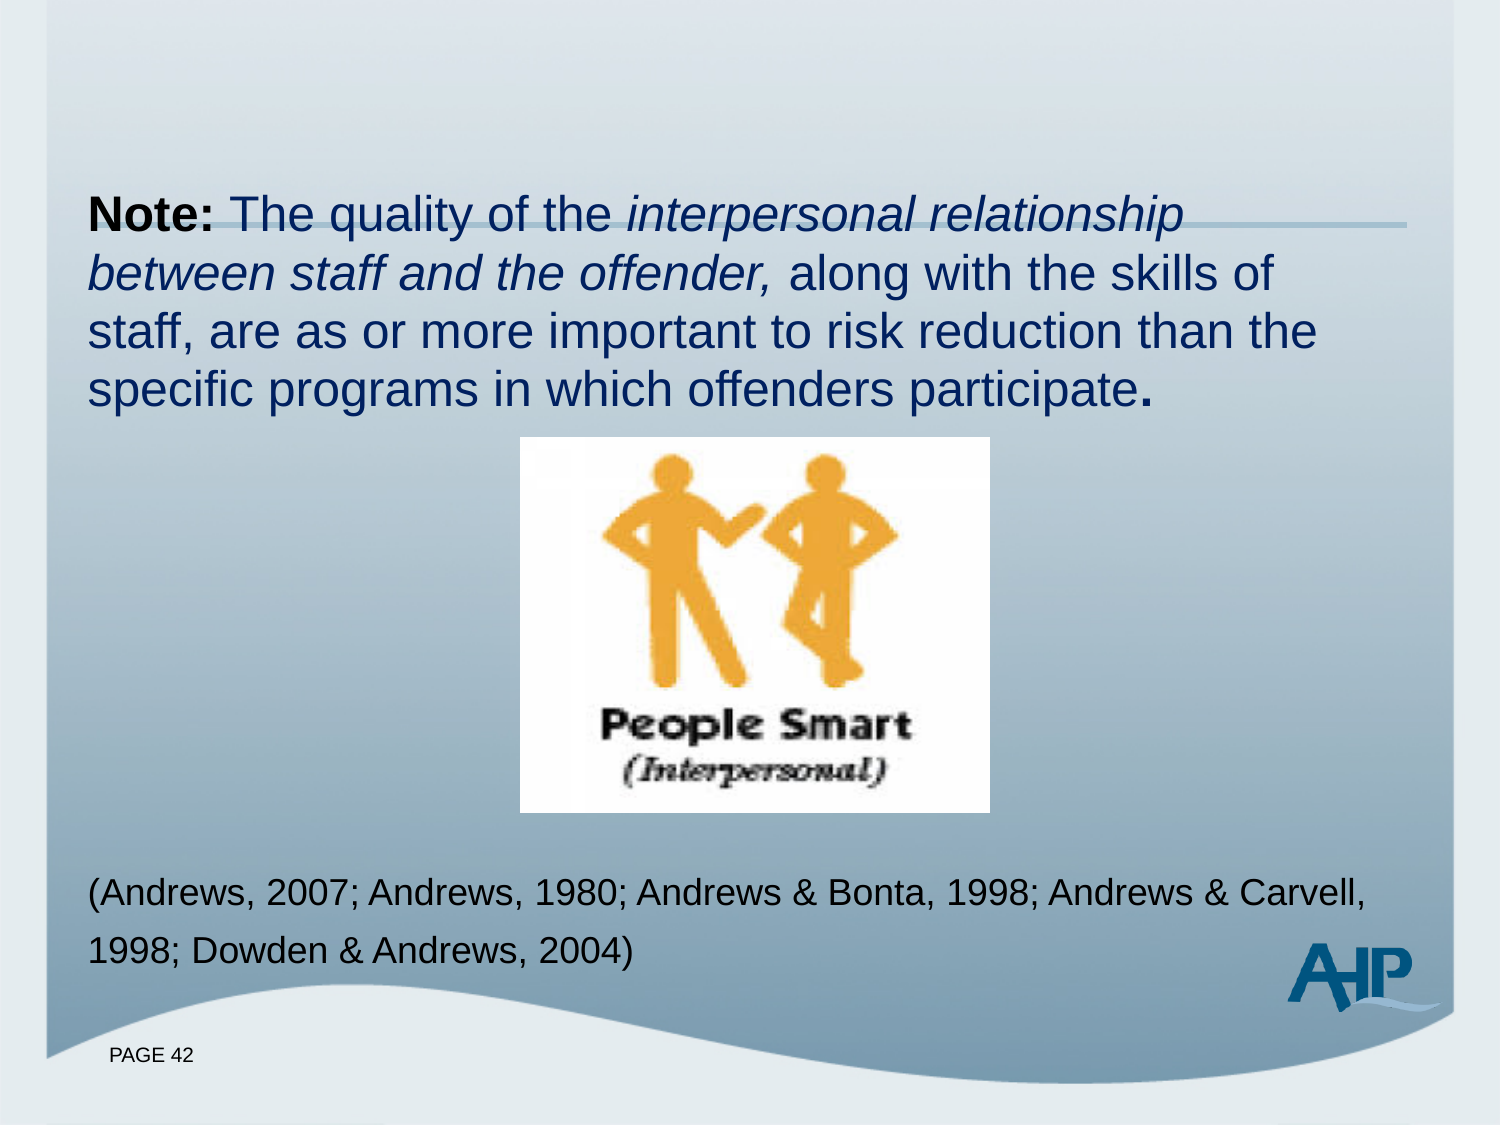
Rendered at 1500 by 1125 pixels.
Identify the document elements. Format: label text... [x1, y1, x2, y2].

picture [0, 0, 1500, 1125]
list Note: The quality of the interpersonal relationship between staff and the offender, along with the skills of staff, are as or more important to risk reduction than the specific programs in which offenders participate. (Andrews, 2007; Andrews, 1980; Andrews & Bonta, 1998; Andrews & Carvell, 1998; Dowden & Andrews, 2004) [87, 112, 1370, 1010]
